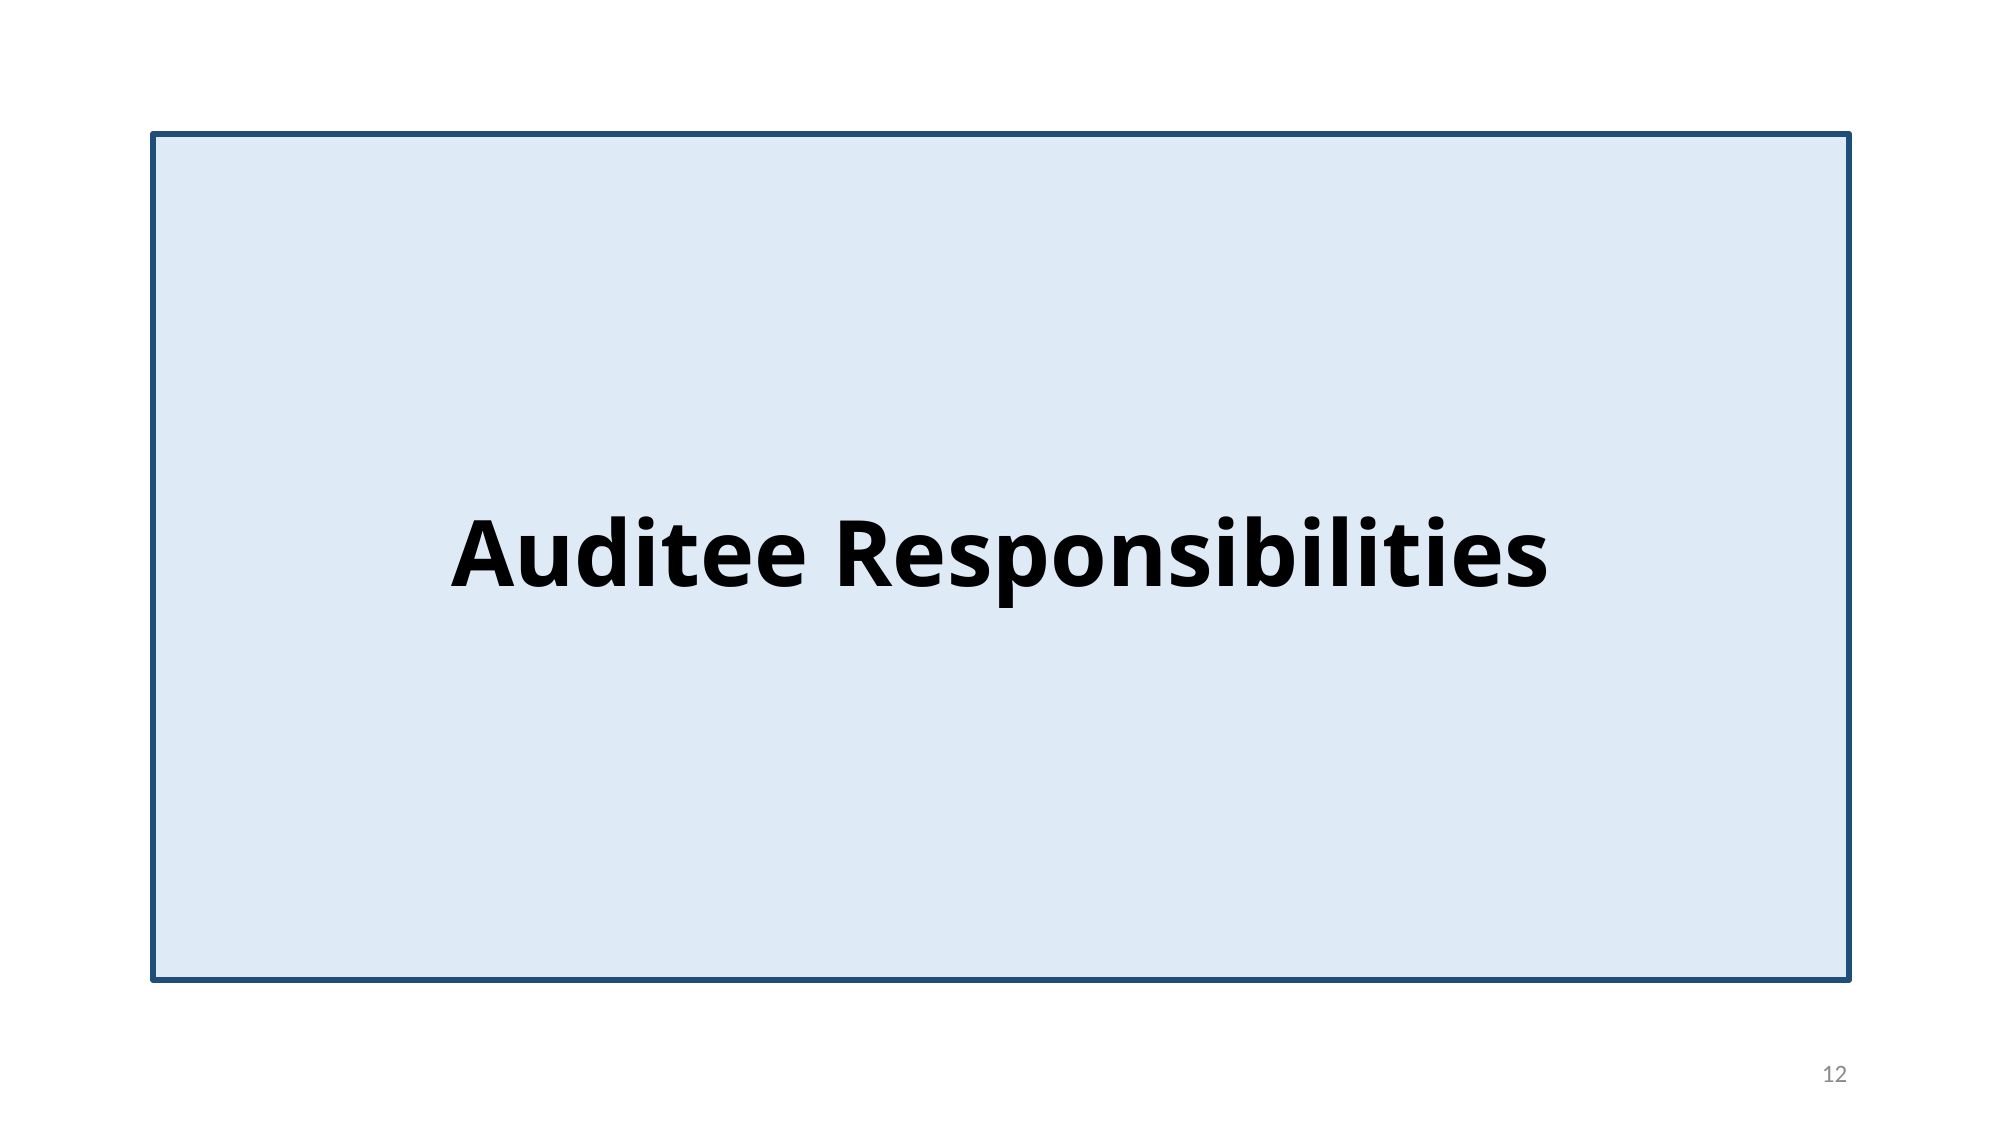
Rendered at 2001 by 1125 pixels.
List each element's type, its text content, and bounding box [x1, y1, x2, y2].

title Auditee Responsibilities [153, 133, 1849, 980]
slide_number 12 [1412, 1042, 1863, 1103]
